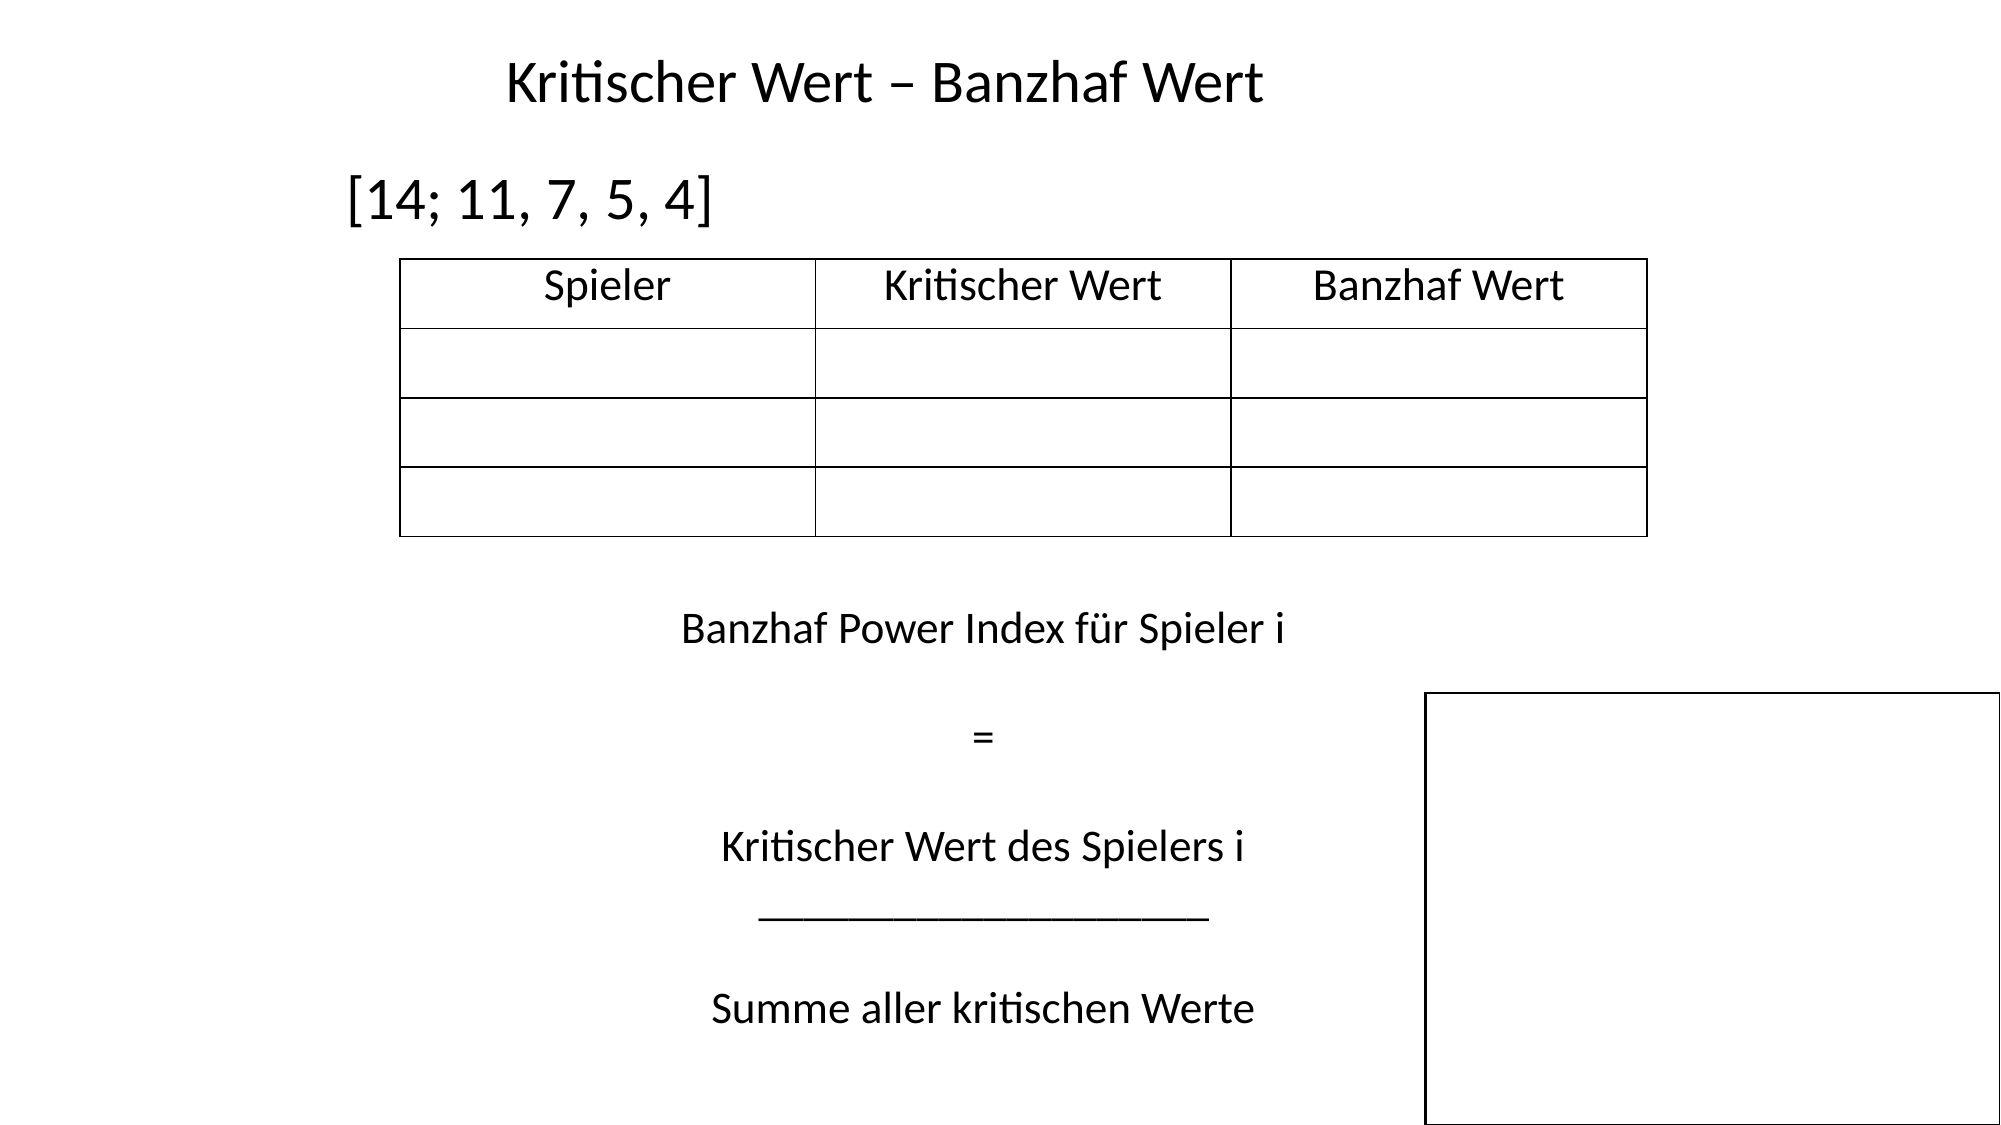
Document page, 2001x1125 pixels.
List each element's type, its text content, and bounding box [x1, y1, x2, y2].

table_cell [816, 329, 1230, 397]
table_cell [401, 399, 815, 466]
table_cell [401, 329, 815, 397]
text_box [1424, 692, 2000, 1125]
table_header Spieler [401, 260, 815, 328]
table_cell [816, 468, 1230, 536]
table_cell [1232, 468, 1646, 536]
text_box Banzhaf Power Index für Spieler i = Kritischer Wert des Spielers i ____________________ Summe aller kritischen Werte [251, 591, 1715, 1052]
table_header Kritischer Wert [816, 260, 1230, 328]
table_cell [1232, 329, 1646, 397]
text_box Kritischer Wert – Banzhaf Wert [262, 17, 1509, 140]
table_cell [816, 399, 1230, 466]
text_box [14; 11, 7, 5, 4] [331, 152, 1441, 260]
table_cell [401, 468, 815, 536]
table_cell [1232, 399, 1646, 466]
table_header Banzhaf Wert [1232, 260, 1646, 328]
